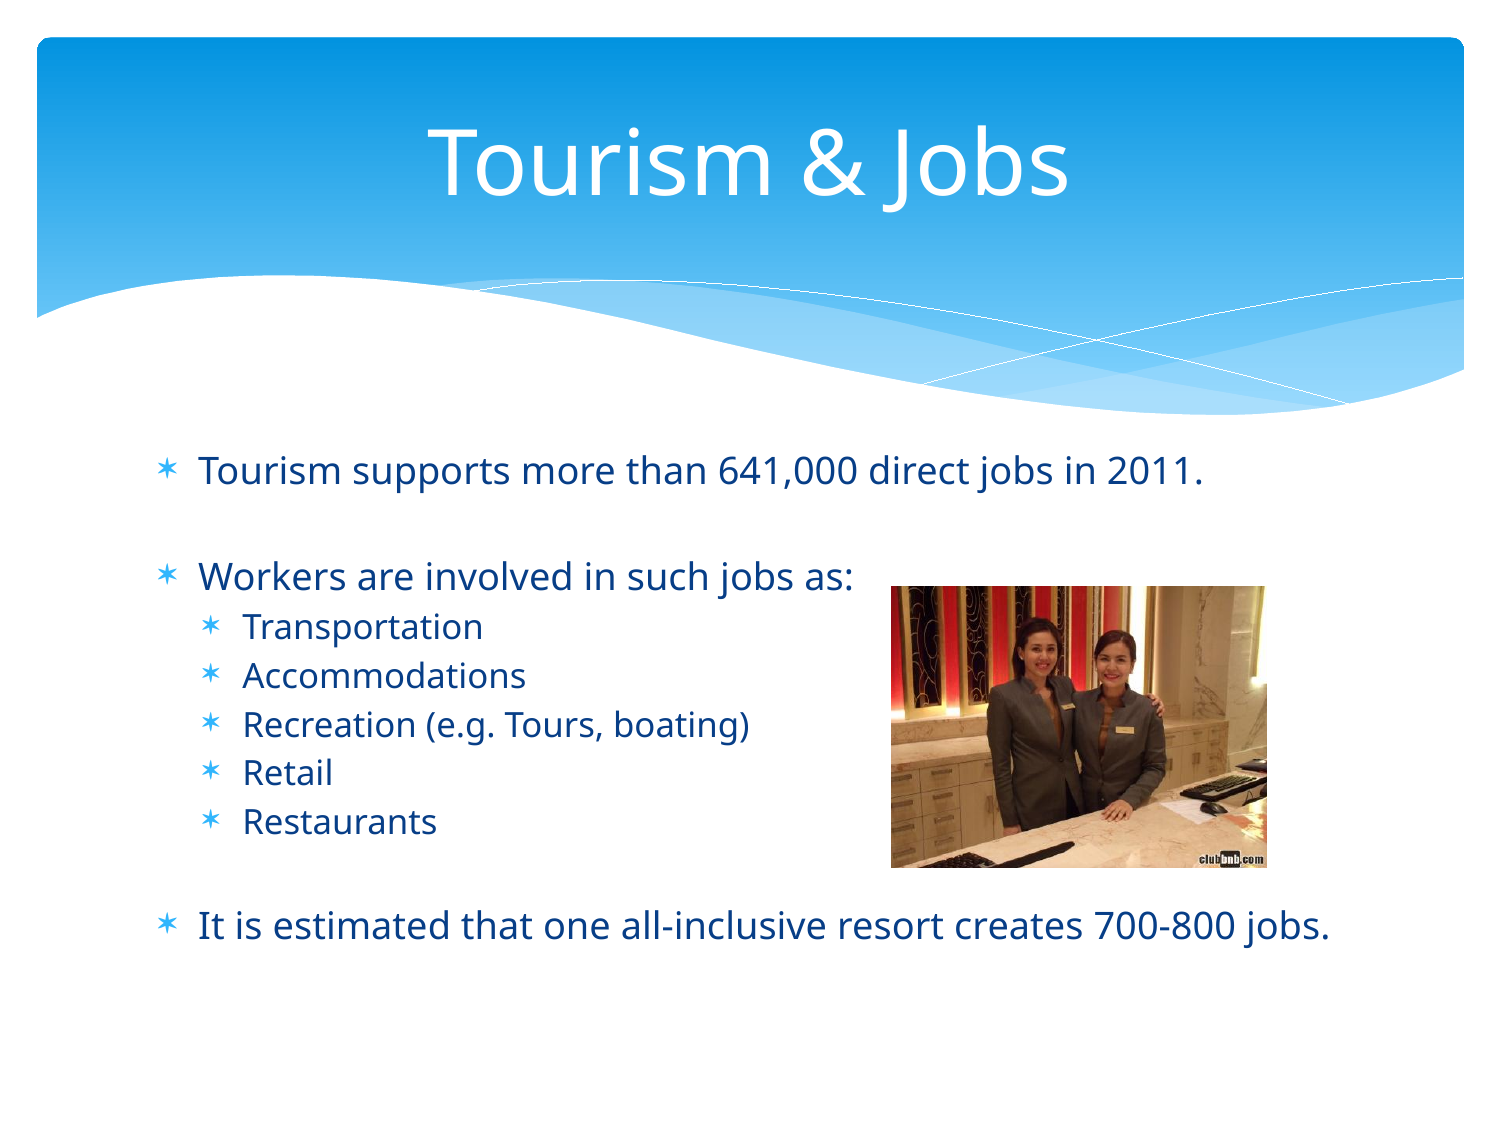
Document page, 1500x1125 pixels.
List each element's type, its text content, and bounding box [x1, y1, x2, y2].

list Tourism supports more than 641,000 direct jobs in 2011. Workers are involved in such jobs as: Transportation Accommodations Recreation (e.g. Tours, boating) Retail Restaurants It is estimated that one all-inclusive resort creates 700-800 jobs. [143, 438, 1359, 1005]
title Tourism & Jobs [75, 55, 1425, 261]
picture [891, 585, 1267, 868]
